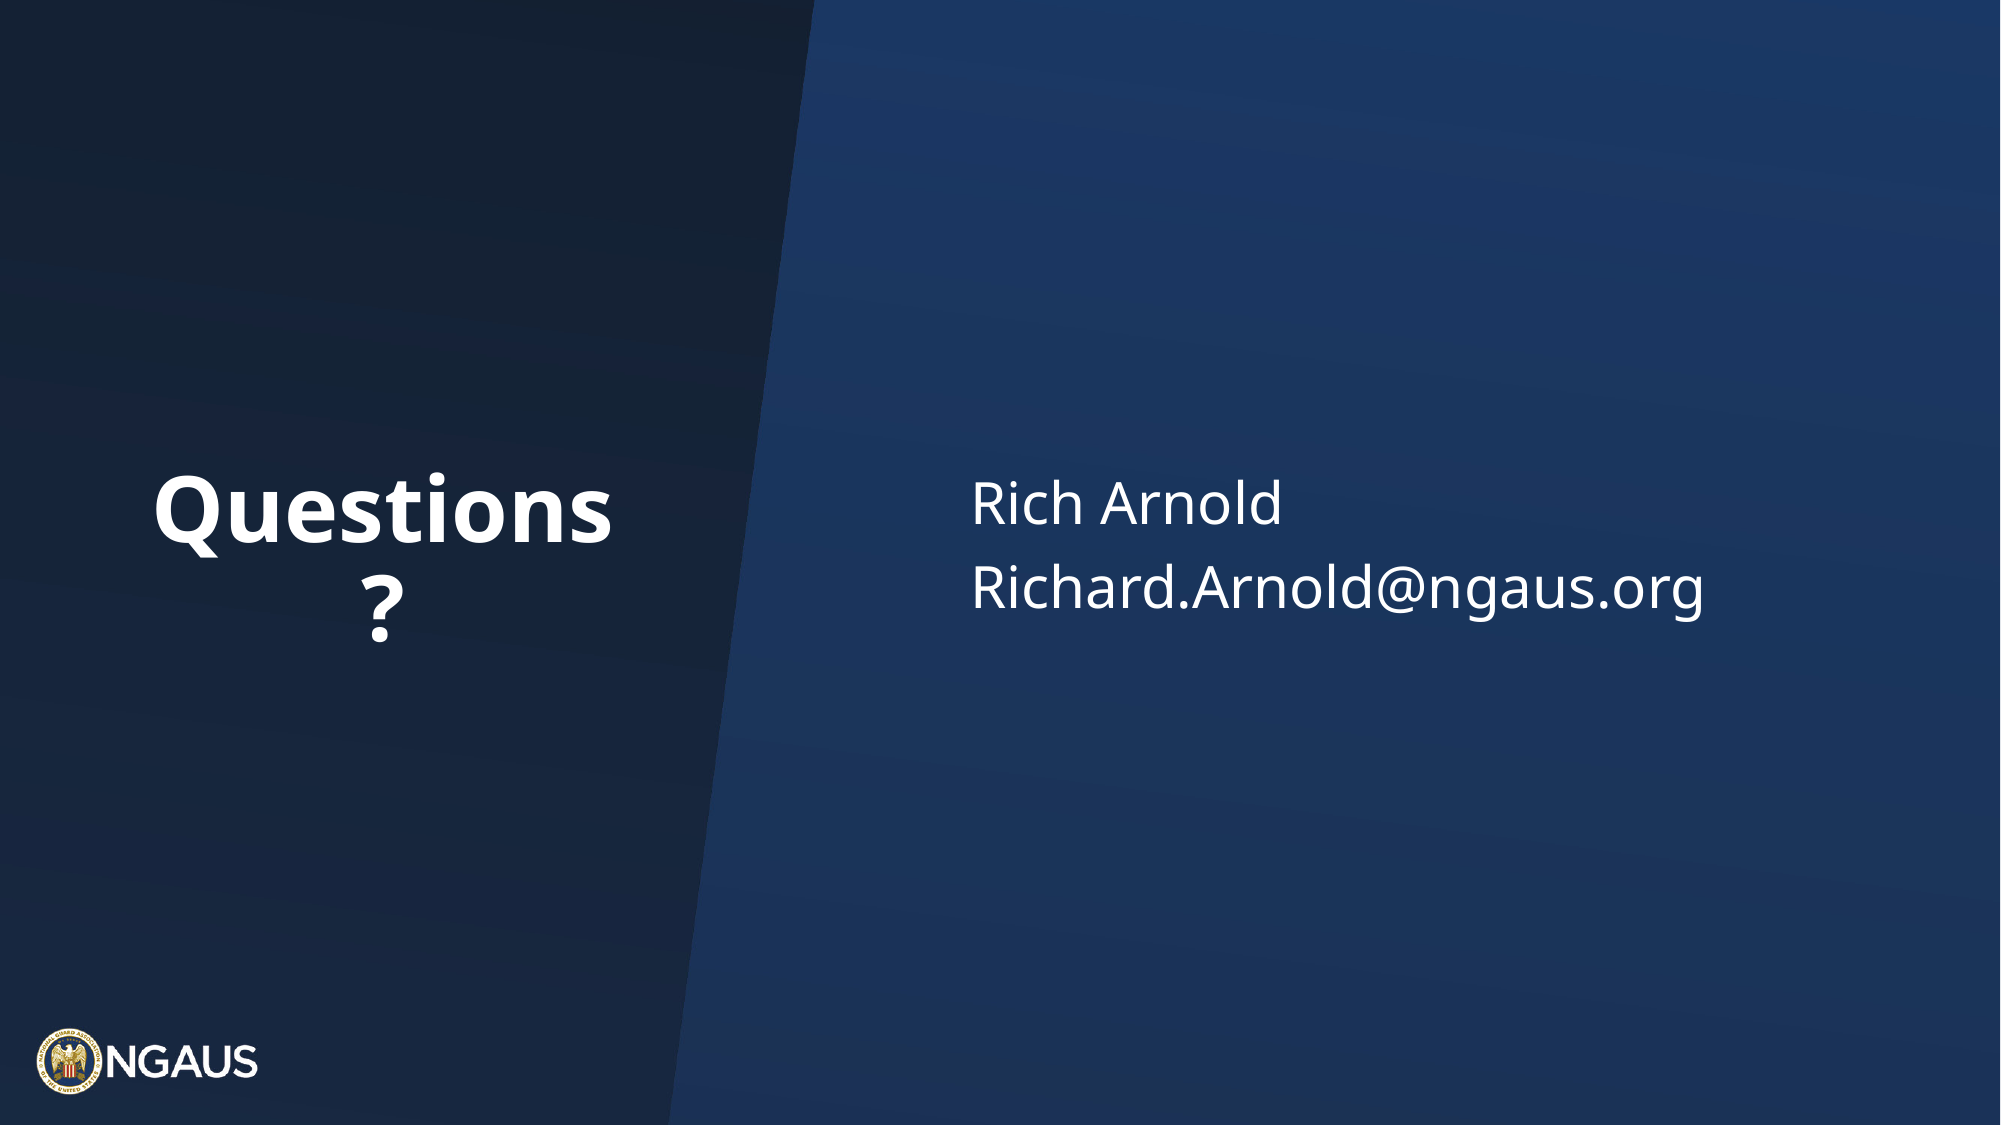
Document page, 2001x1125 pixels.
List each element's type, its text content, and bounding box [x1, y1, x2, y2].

title Questions? [119, 453, 647, 672]
picture [0, 0, 2001, 1125]
list Rich Arnold Richard.Arnold@ngaus.org [925, 391, 1865, 952]
